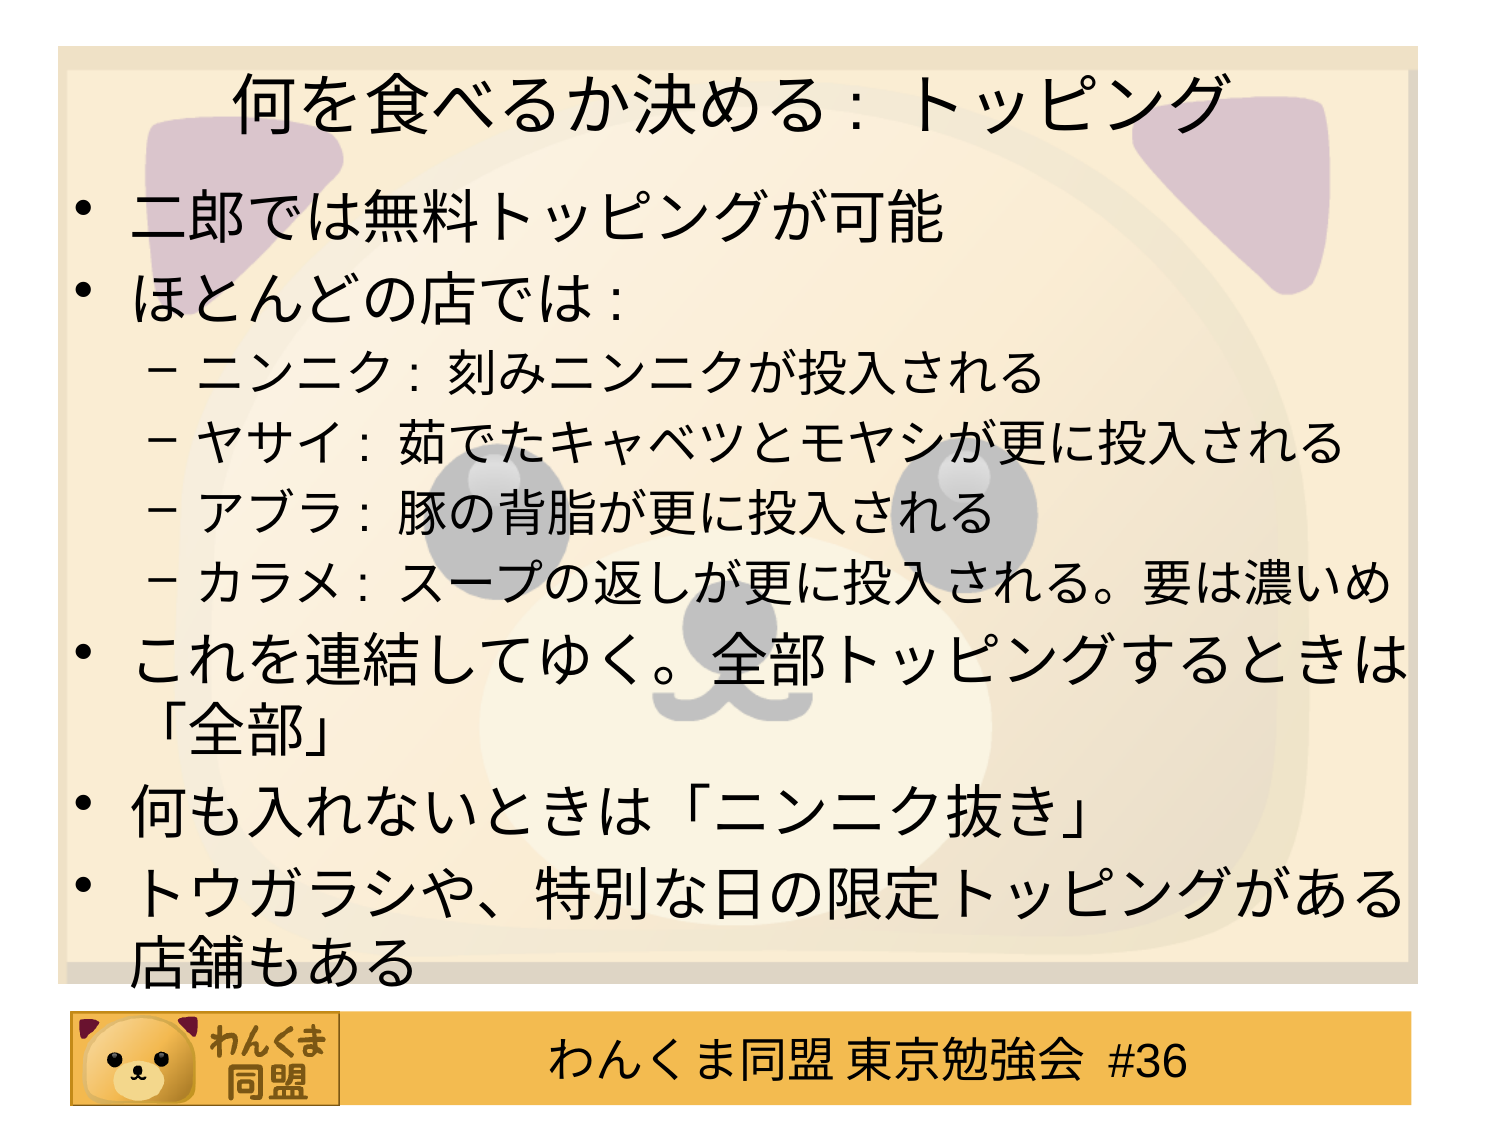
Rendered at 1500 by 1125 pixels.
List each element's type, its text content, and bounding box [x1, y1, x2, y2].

list 二郎では無料トッピングが可能 ほとんどの店では: ニンニク: 刻みニンニクが投入される ヤサイ: 茹でたキャベツとモヤシが更に投入される アブラ: 豚の背脂が更に投入される カラメ: スープの返しが更に投入される。要は濃いめ これを連結してゆく。全部トッピングするときは「全部」 何も入れないときは「ニンニク抜き」 トウガラシや、特別な日の限定トッピングがある 店舗もある [58, 172, 1448, 985]
title 何を食べるか決める: トッピング [58, 44, 1407, 162]
picture [58, 46, 1418, 172]
picture [70, 1011, 340, 1106]
